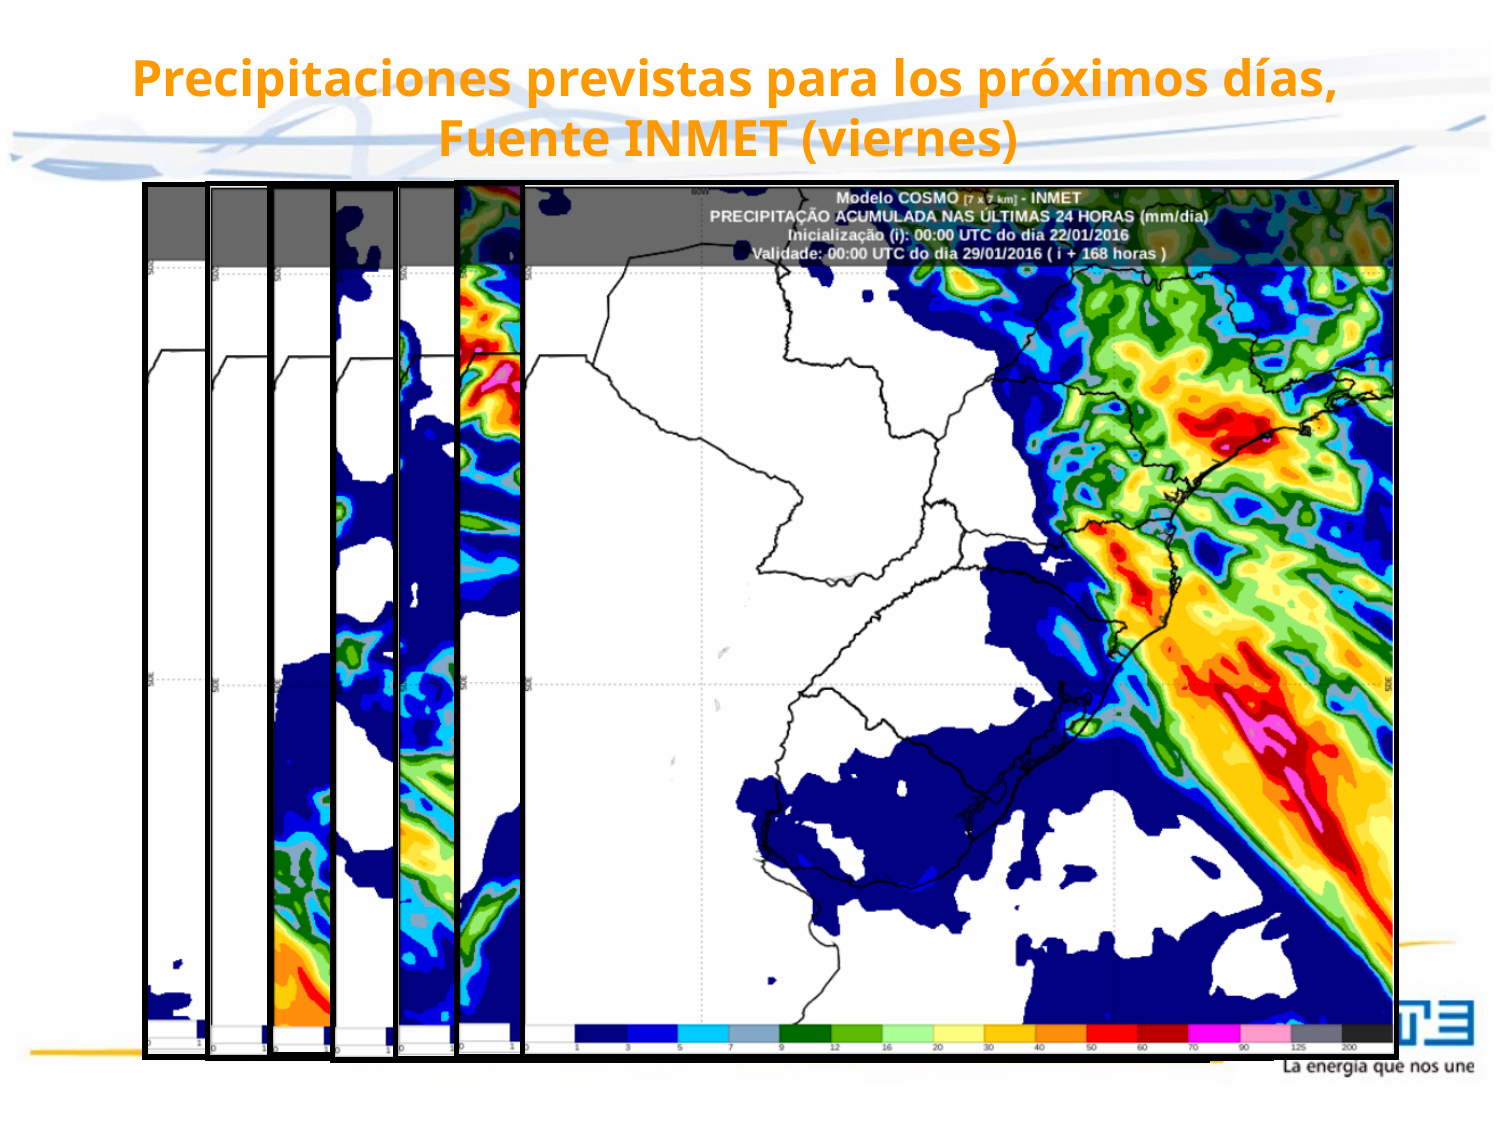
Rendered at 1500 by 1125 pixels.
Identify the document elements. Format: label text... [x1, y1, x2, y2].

text_box Precipitaciones previstas para los próximos días, Fuente INMET (viernes) [97, 37, 1373, 175]
picture [7, 6, 1493, 1118]
